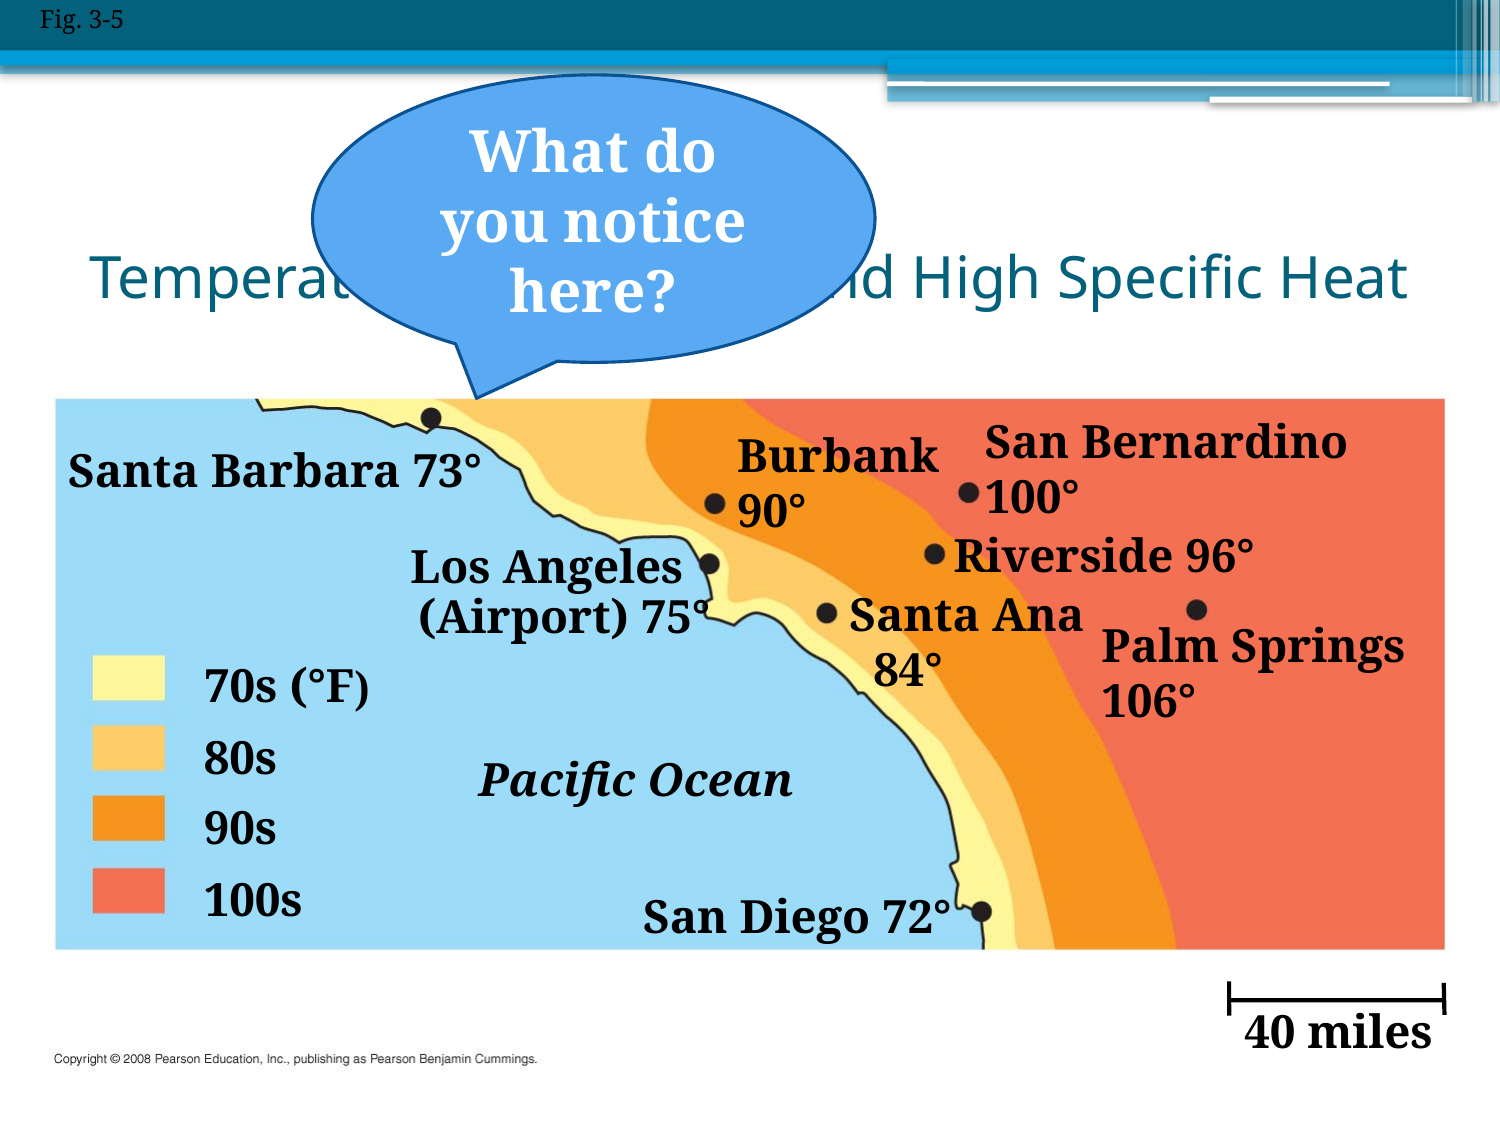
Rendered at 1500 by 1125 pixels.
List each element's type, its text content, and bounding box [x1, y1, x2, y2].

title Temperature Moderation and High Specific Heat [640, 187, 1425, 363]
text_box What do you notice here? [310, 73, 877, 388]
title Temperature Moderation and High Specific Heat [75, 187, 460, 363]
picture [48, 391, 1452, 1076]
text_box Fig. 3-5 [24, 0, 350, 50]
